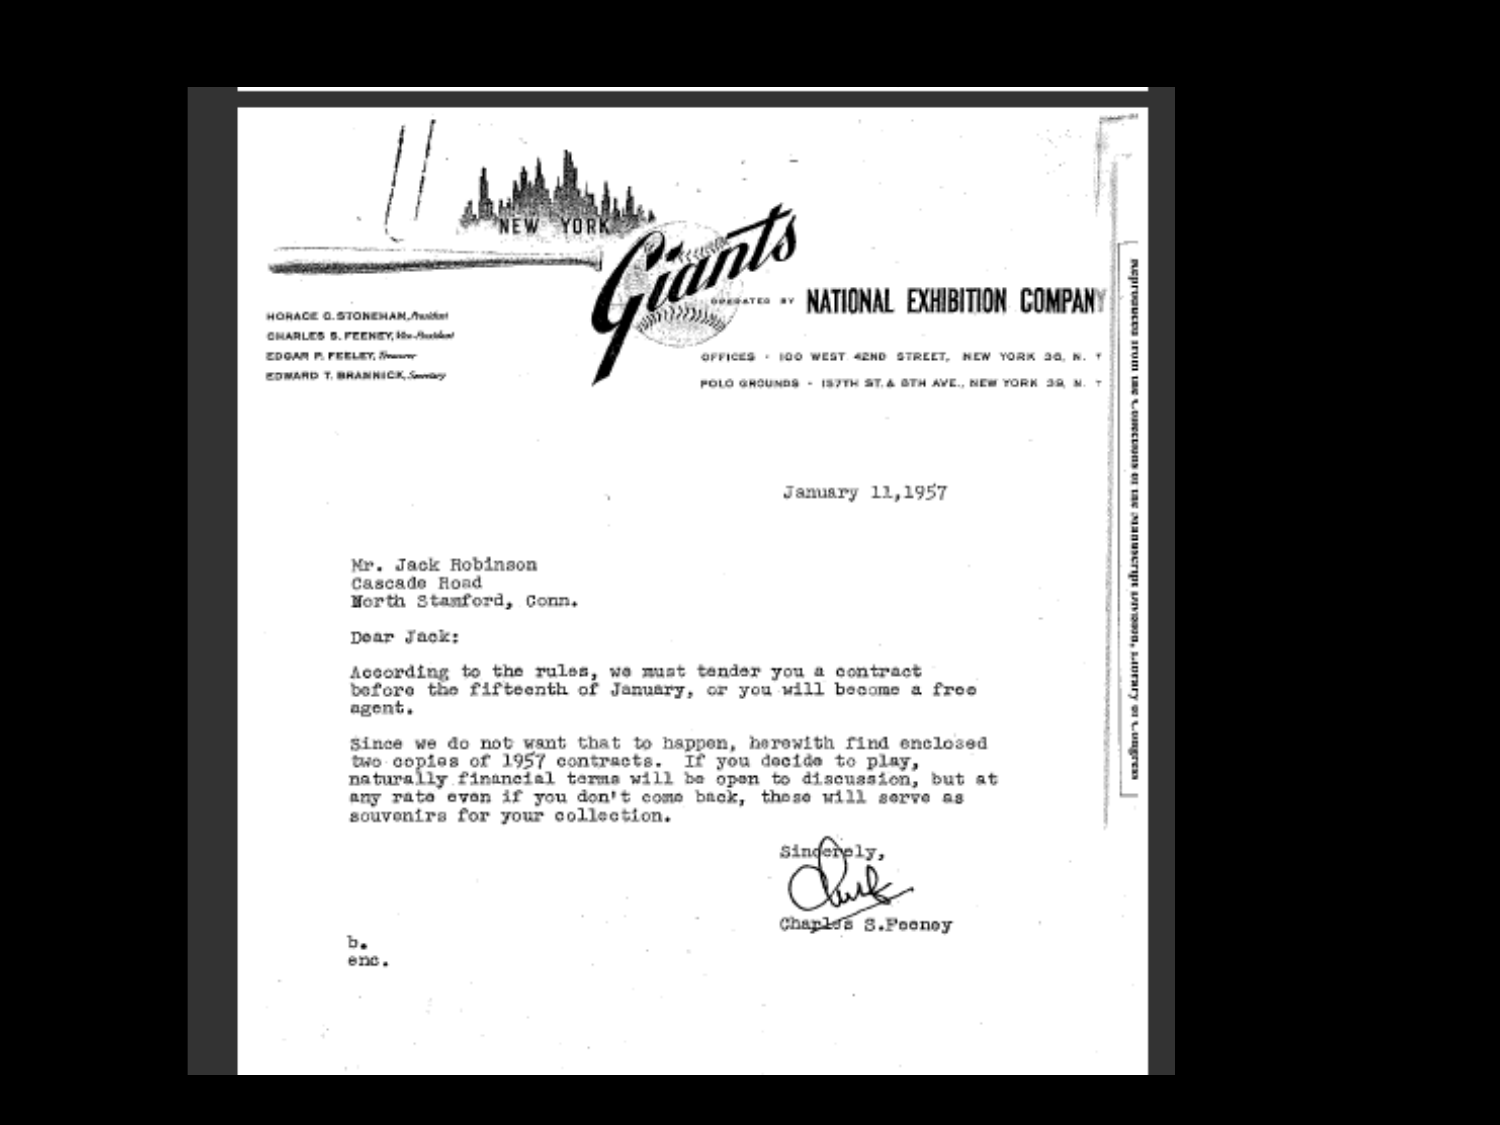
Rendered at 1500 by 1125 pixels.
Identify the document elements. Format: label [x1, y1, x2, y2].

picture [187, 87, 1176, 1076]
